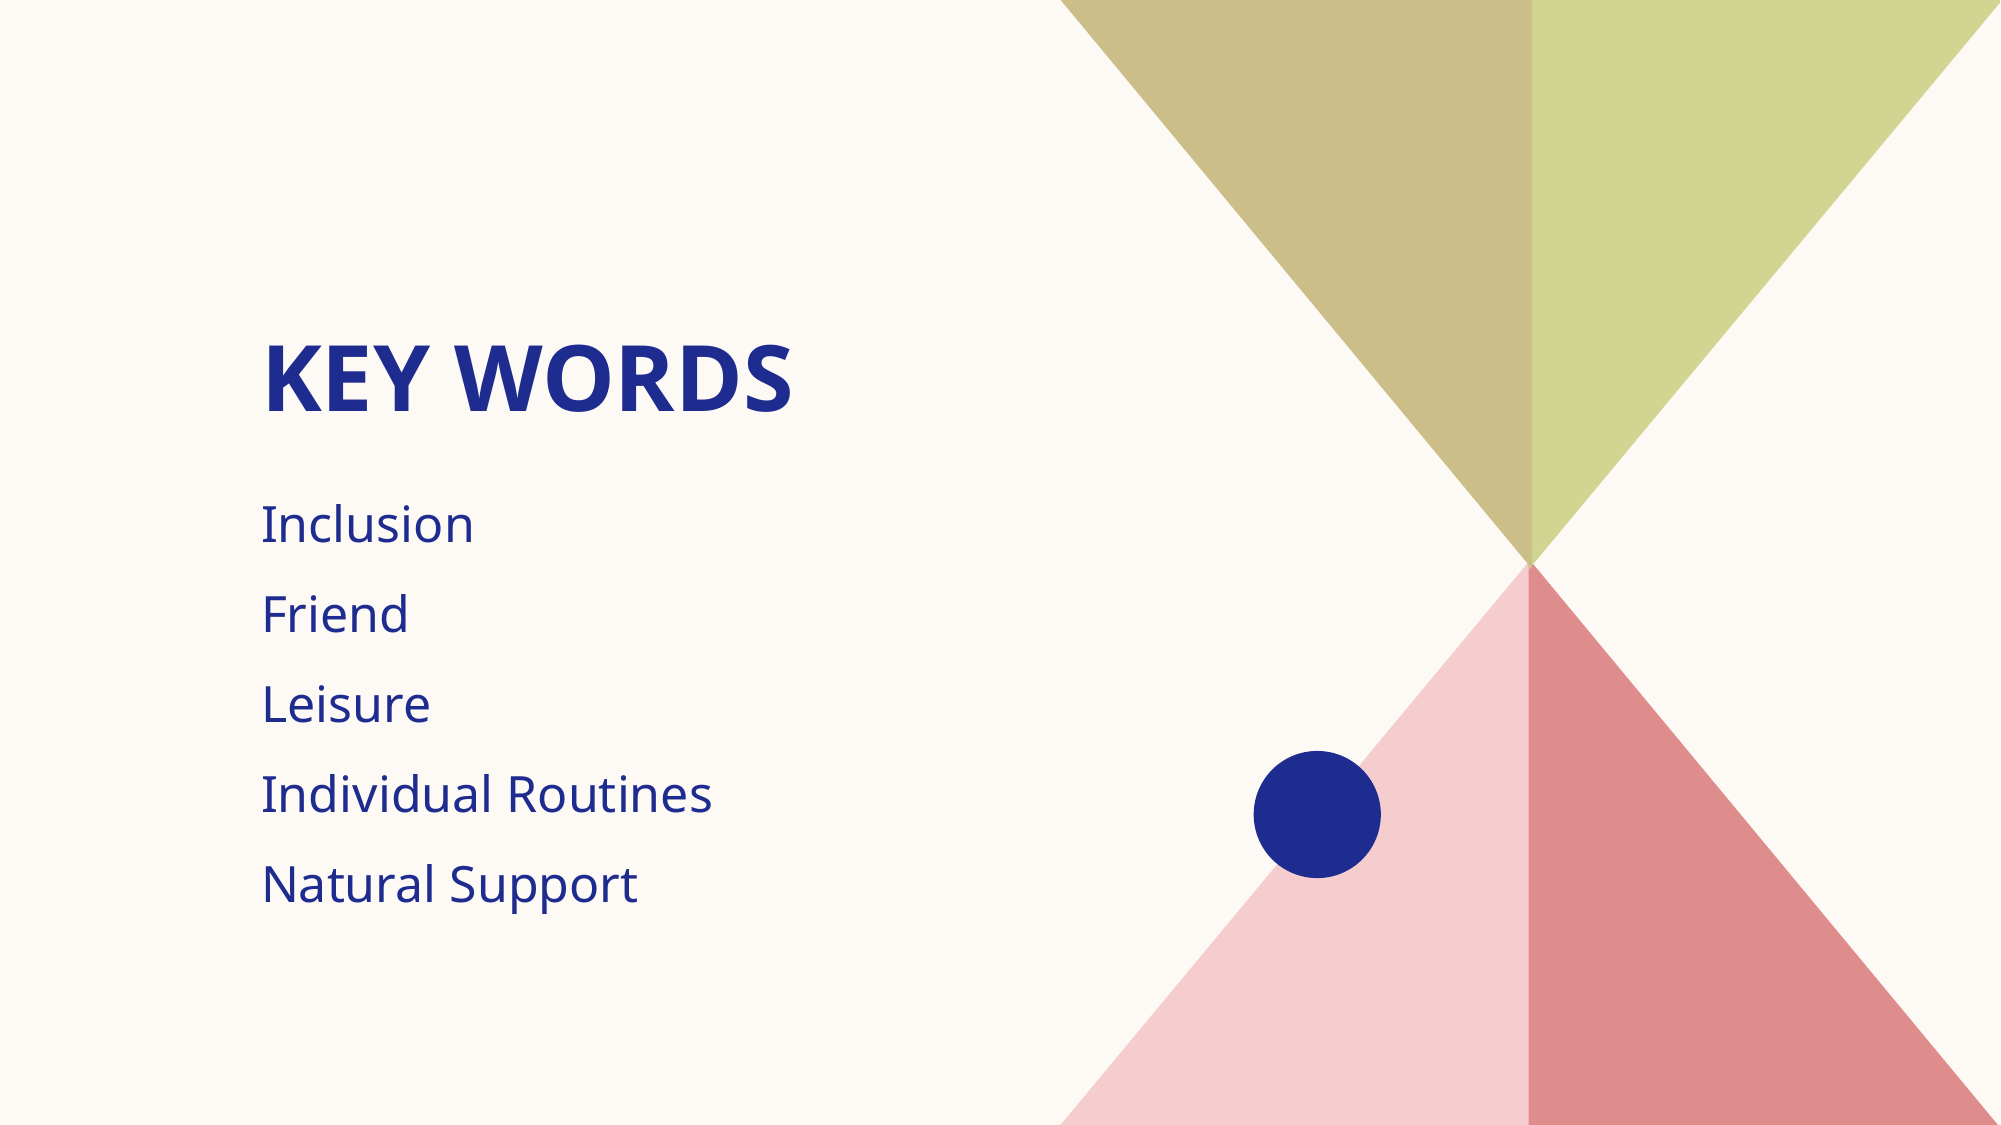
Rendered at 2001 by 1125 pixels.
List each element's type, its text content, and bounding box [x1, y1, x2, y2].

title Key Words [246, 311, 1180, 438]
list Inclusion Friend ​Leisure Individual Routines ​Natural Support [246, 454, 1180, 967]
